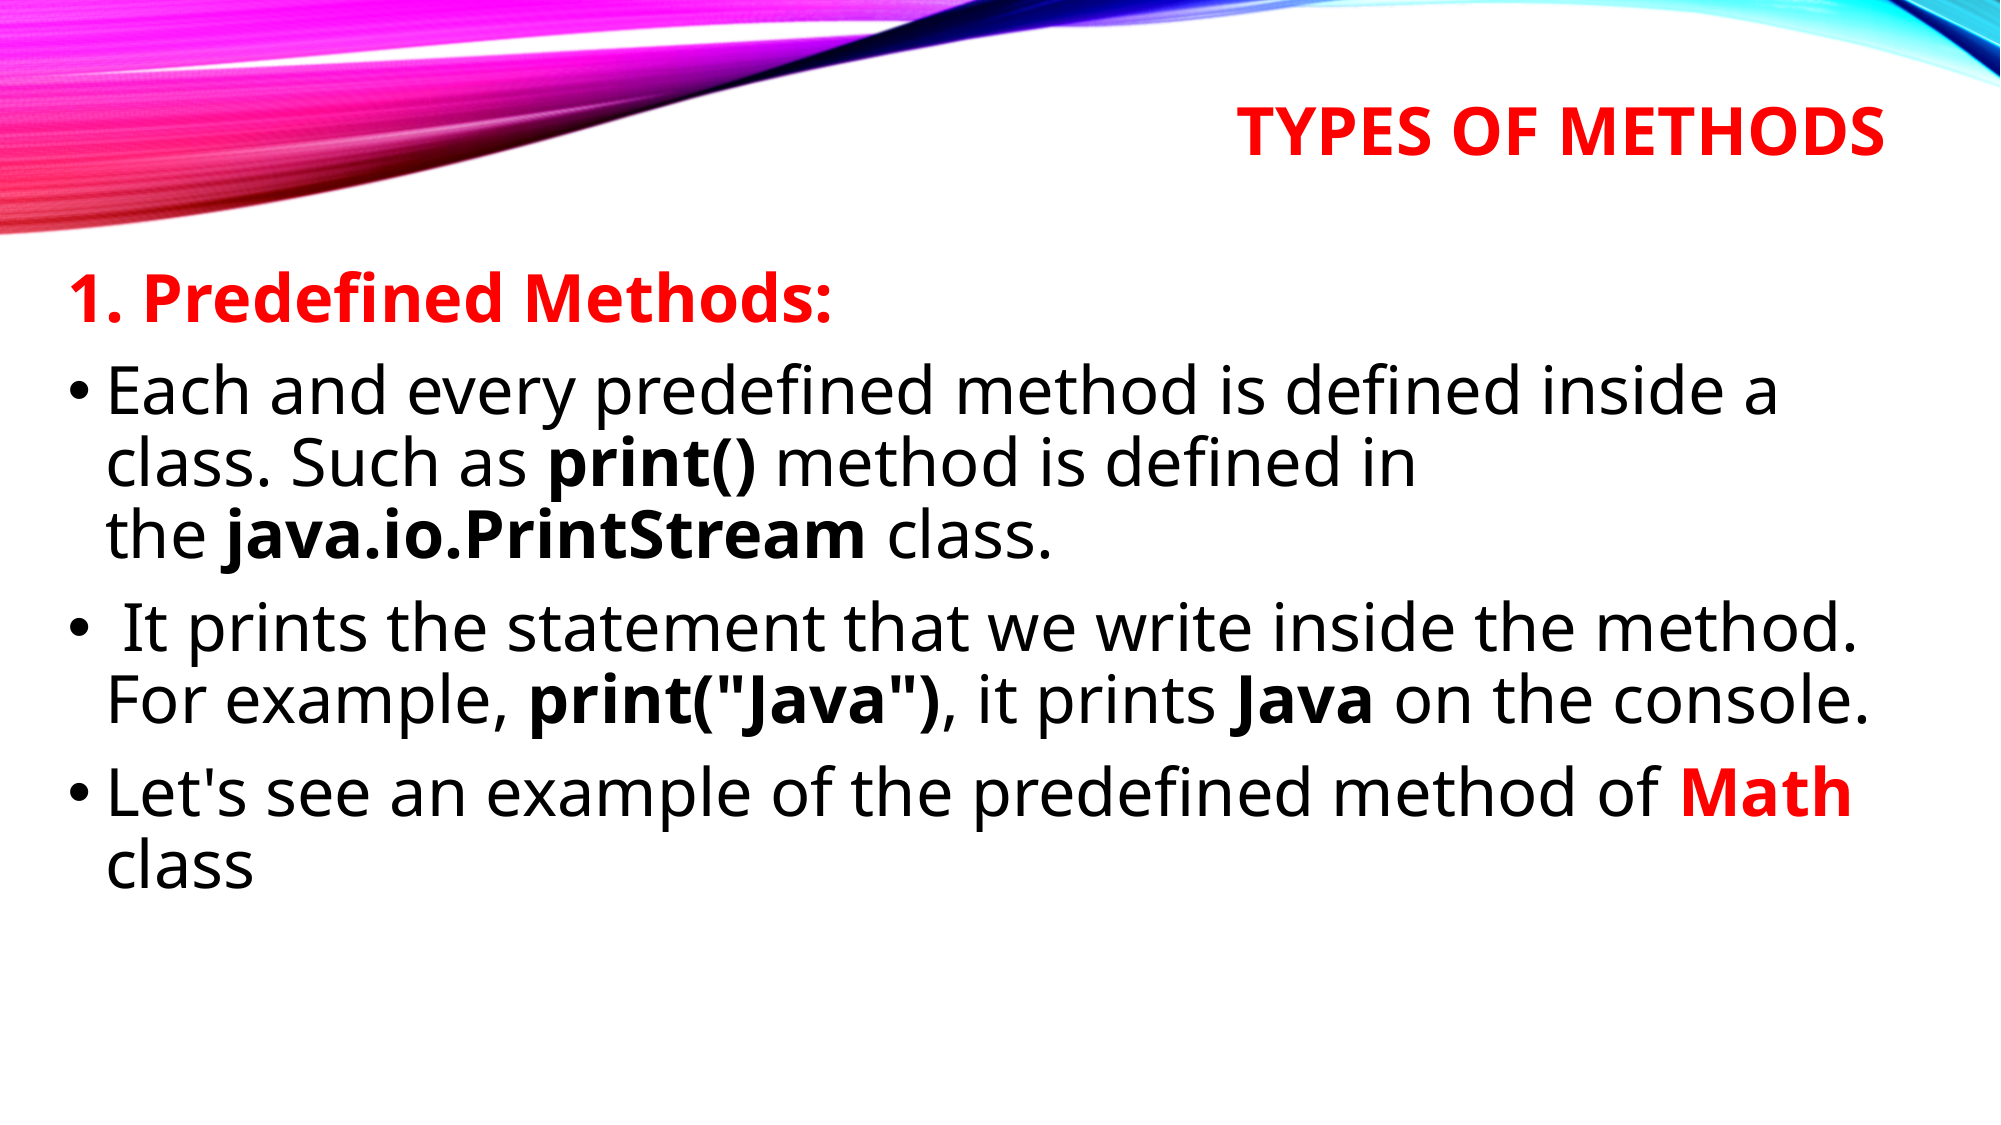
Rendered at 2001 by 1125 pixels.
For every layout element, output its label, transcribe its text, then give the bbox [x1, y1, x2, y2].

picture [1910, 0, 2000, 45]
title Types of Methods [489, 27, 1903, 240]
picture [1890, 0, 2000, 75]
picture [0, 0, 2000, 237]
list 1. Predefined Methods: Each and every predefined method is defined inside a class. Such as print() method is defined in the java.io.PrintStream class. It prints the statement that we write inside the method. For example, print("Java"), it prints Java on the console. Let's see an example of the predefined method of Math class [52, 256, 1936, 1023]
